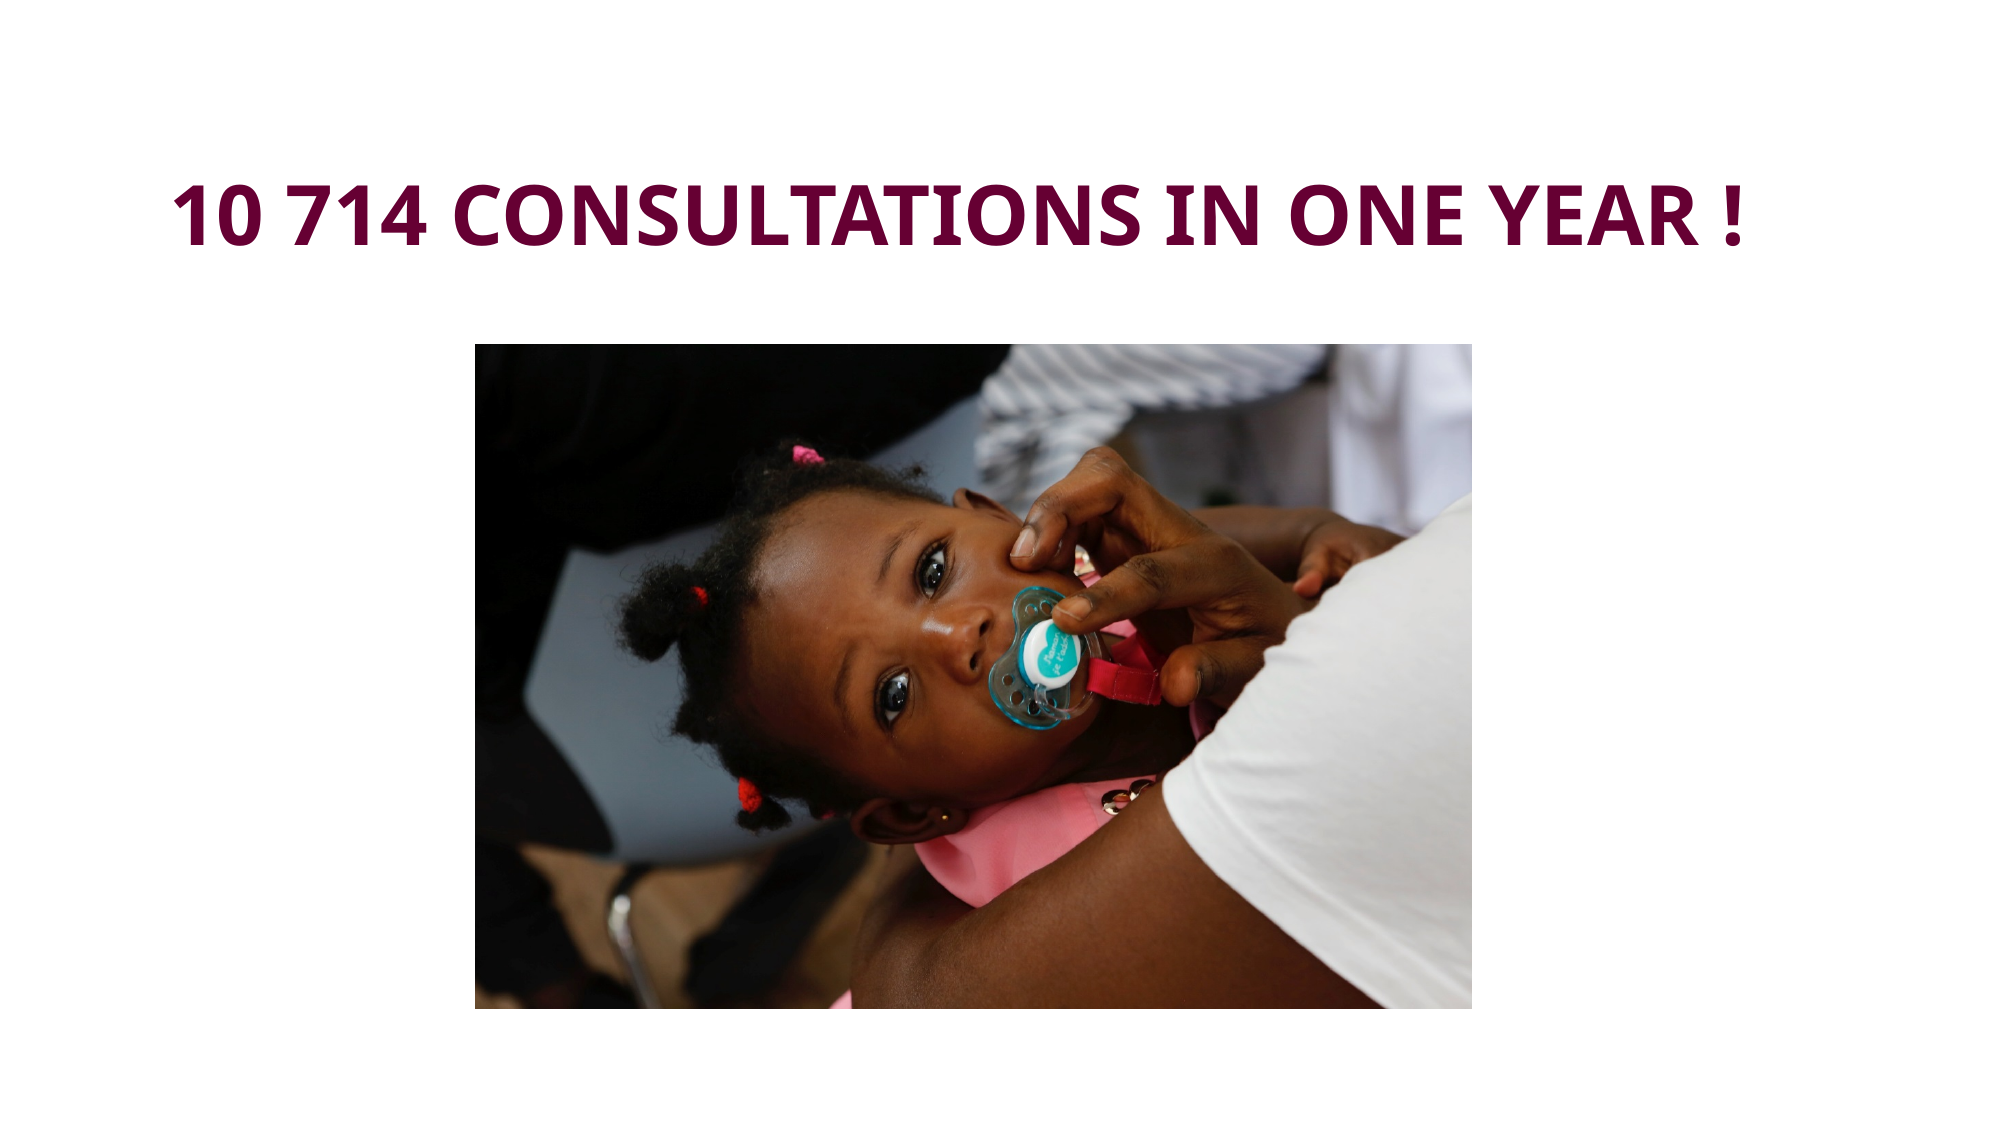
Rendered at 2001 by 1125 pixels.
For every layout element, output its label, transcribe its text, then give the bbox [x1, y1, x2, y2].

list 10 714 CONSULTATIONS IN ONE YEAR ! [154, 166, 1880, 880]
picture [475, 344, 1472, 1009]
